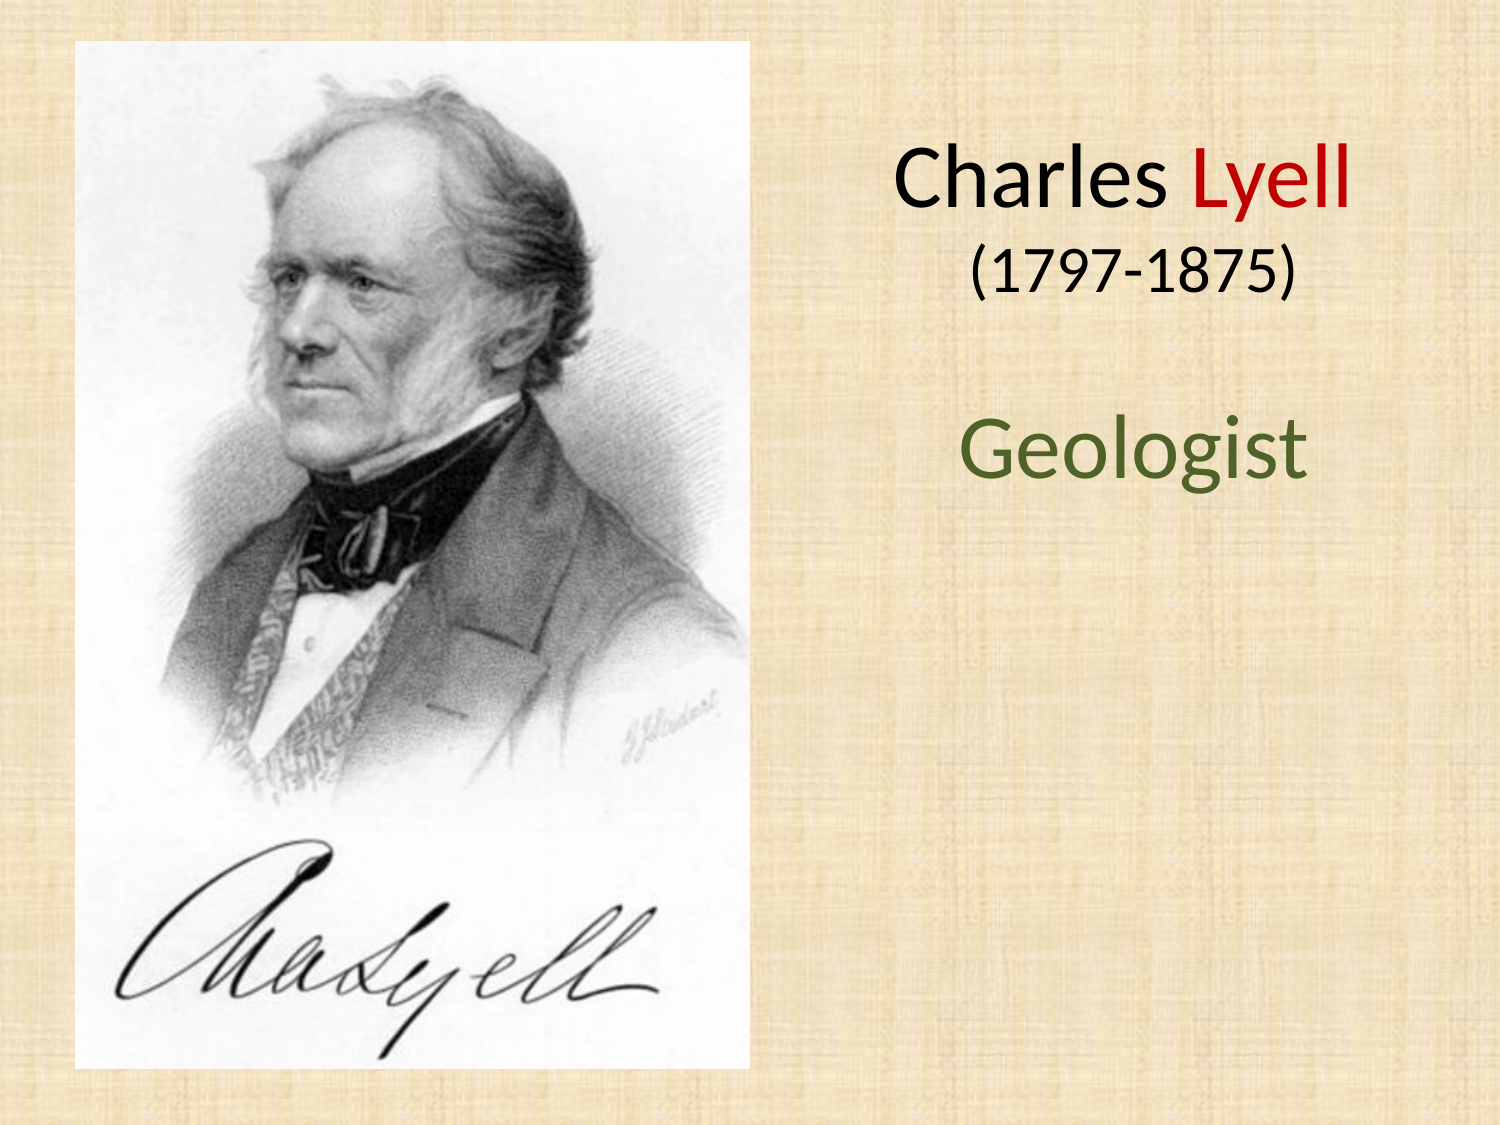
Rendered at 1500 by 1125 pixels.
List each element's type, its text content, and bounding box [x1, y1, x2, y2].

title Charles Lyell (1797-1875) Geologist [812, 99, 1456, 513]
picture [74, 41, 751, 1069]
